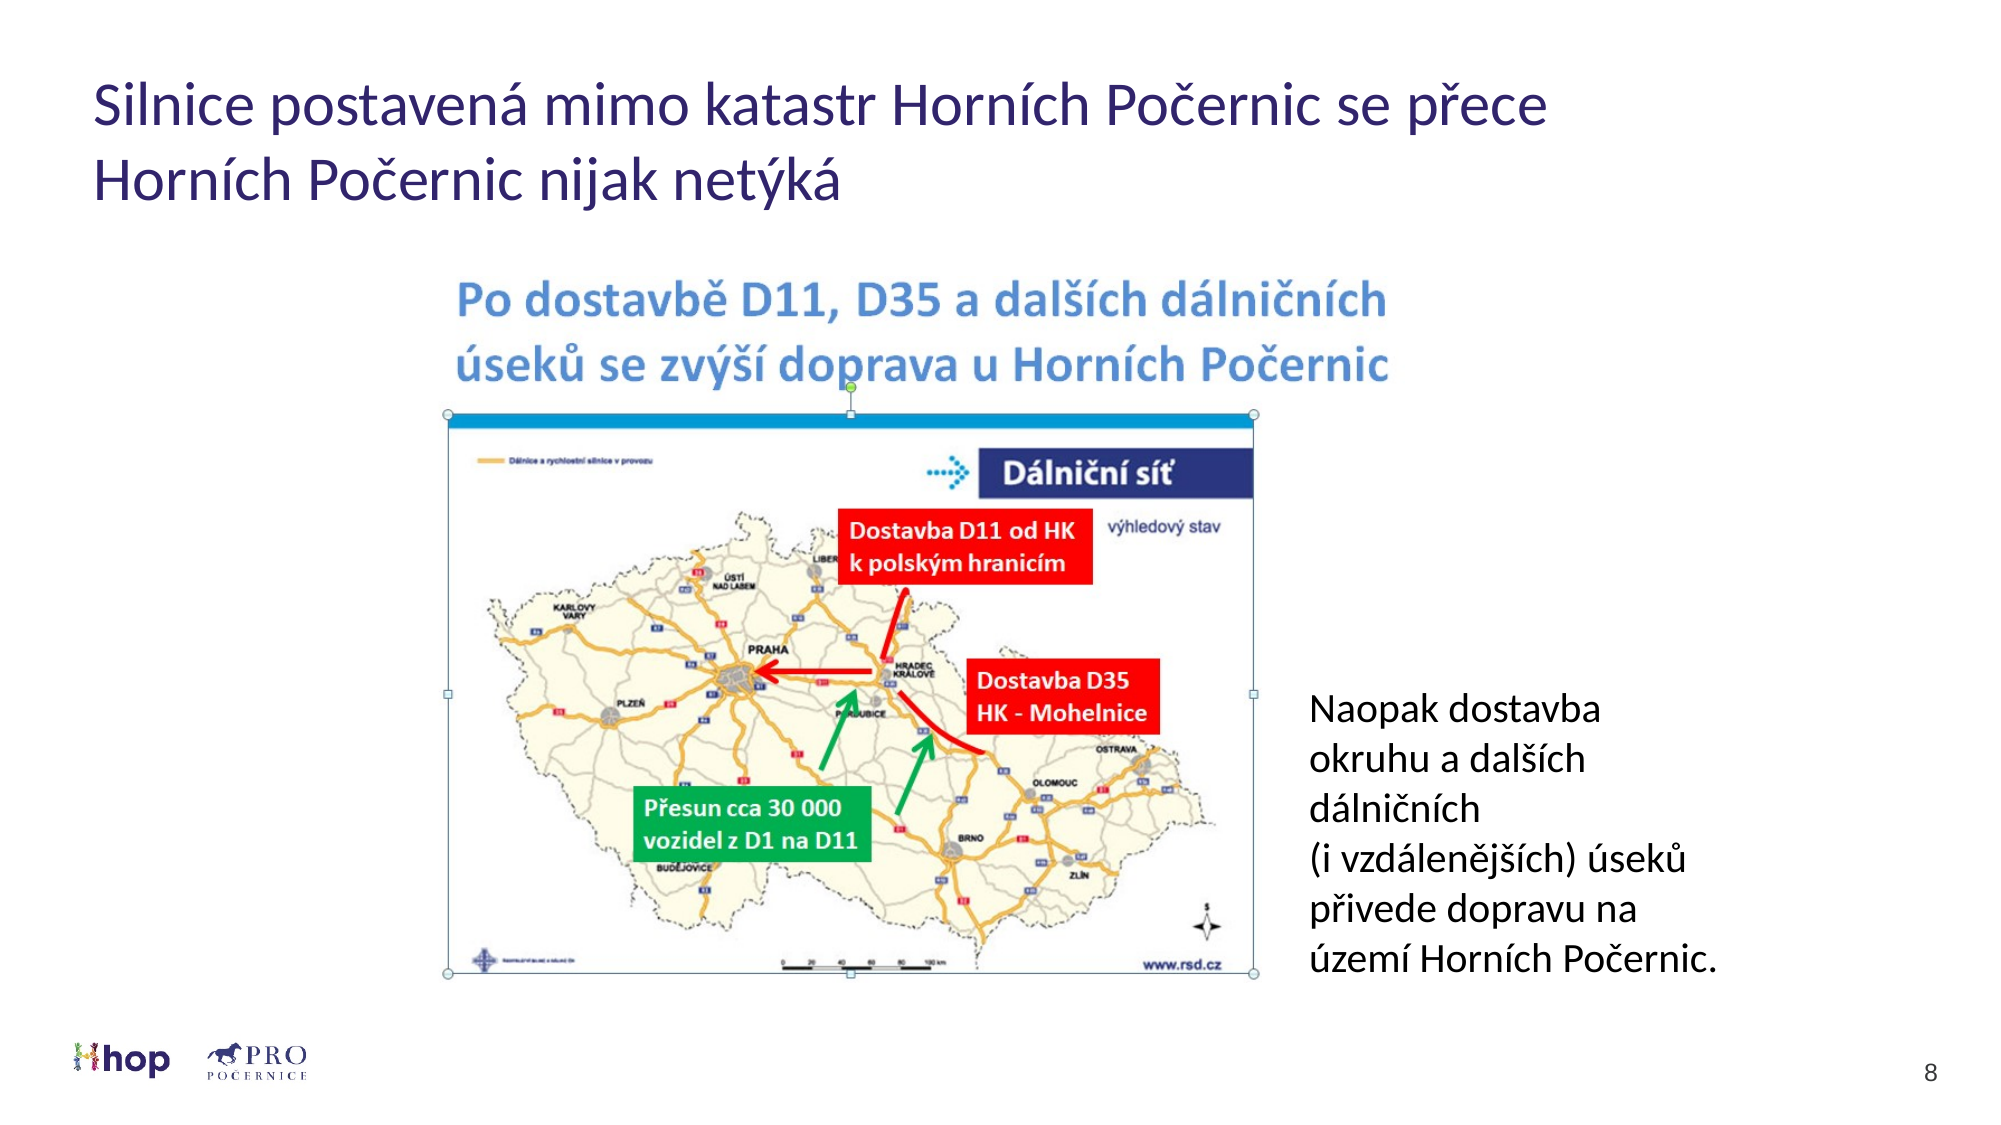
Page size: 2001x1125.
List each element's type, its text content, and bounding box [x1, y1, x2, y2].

picture [196, 1022, 317, 1095]
title Silnice postavená mimo katastr Horních Počernic se přece Horních Počernic nijak netýká [78, 55, 1615, 292]
text_box 8 [1909, 1048, 1981, 1094]
picture [420, 276, 1405, 983]
picture [59, 1022, 180, 1095]
list Naopak dostavba okruhu a dalších dálničních (i vzdálenějších) úseků přivede dopravu na území Horních Počernic. [1409, 673, 1742, 983]
